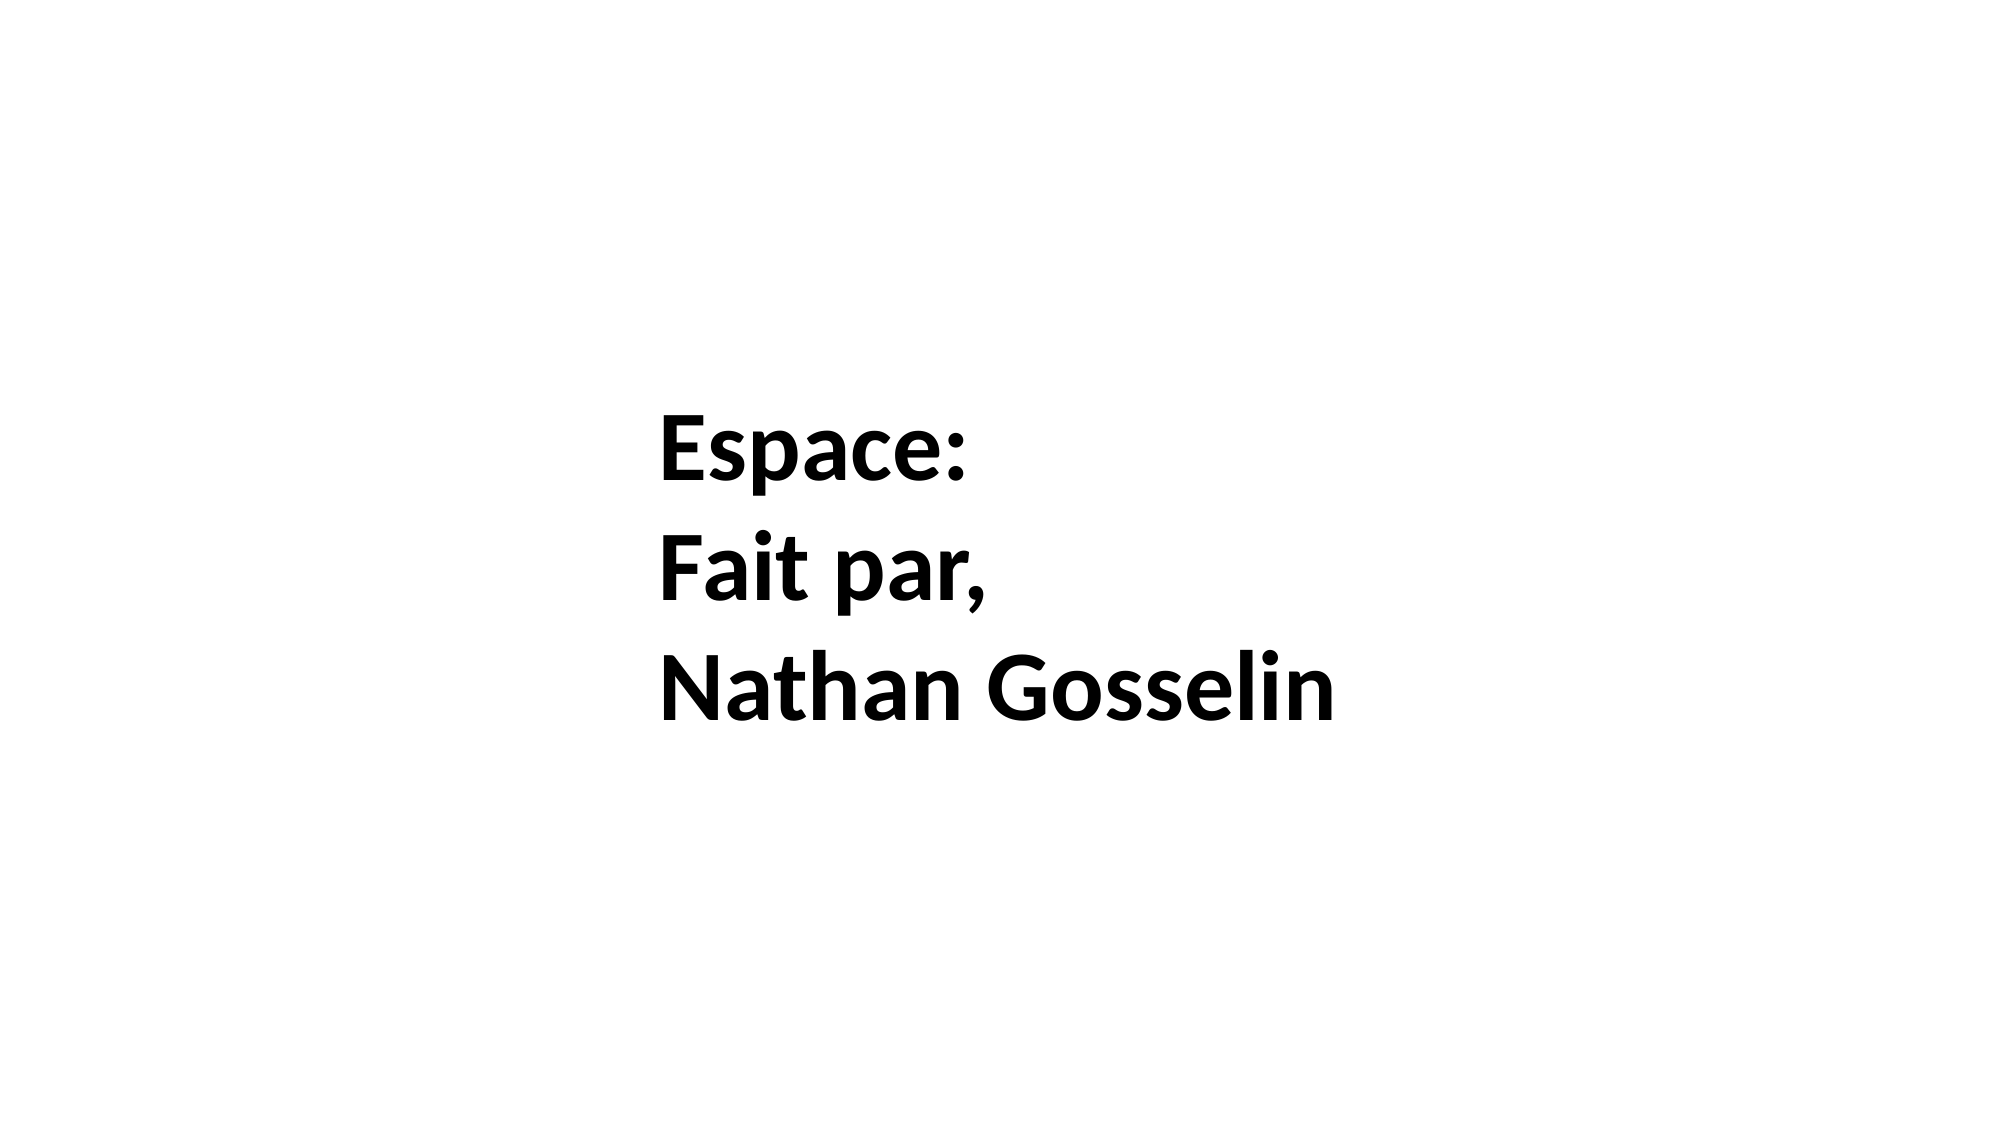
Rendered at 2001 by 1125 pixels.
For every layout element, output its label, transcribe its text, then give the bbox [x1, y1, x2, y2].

text_box Espace: Fait par, Nathan Gosselin [644, 373, 1800, 748]
